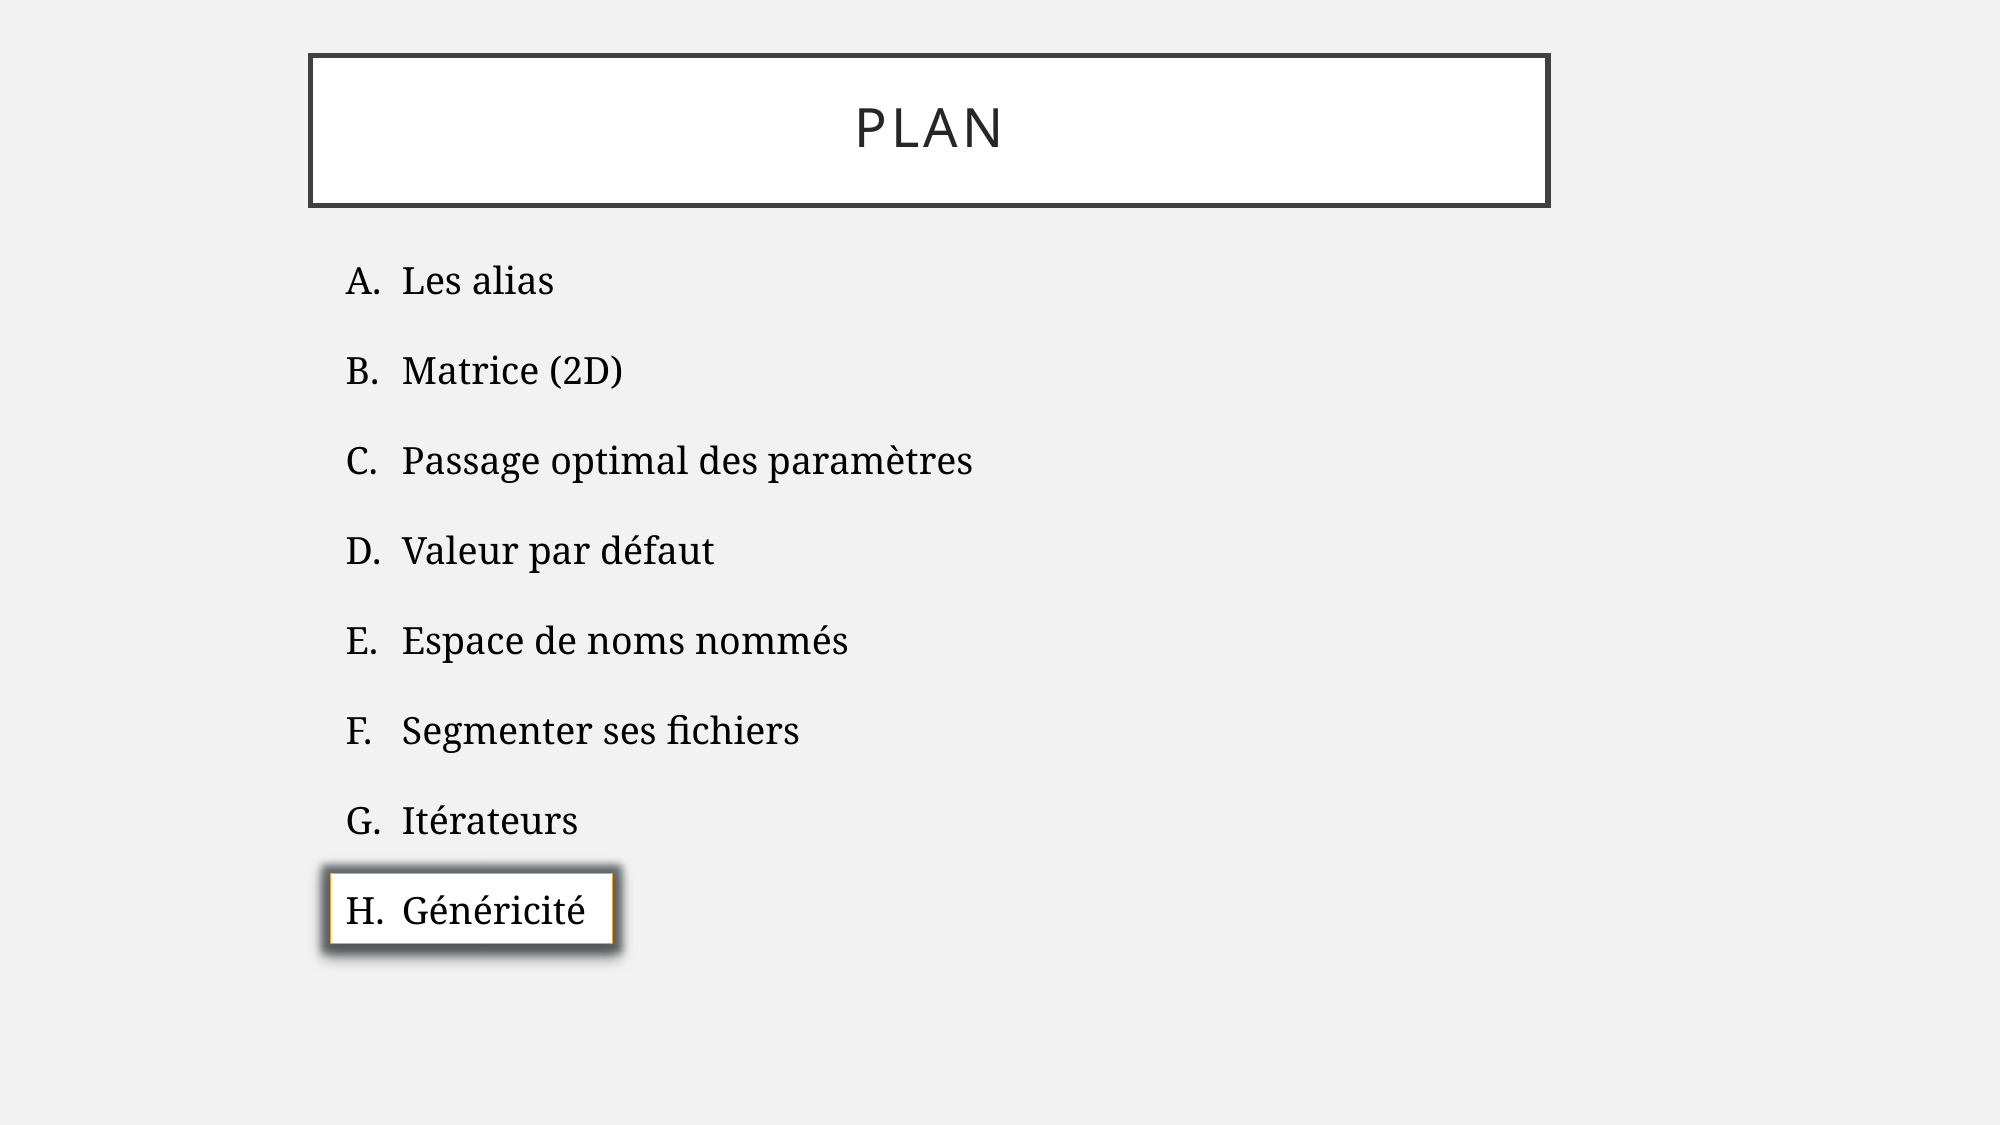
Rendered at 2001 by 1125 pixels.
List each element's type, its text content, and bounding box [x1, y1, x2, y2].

text_box [330, 940, 613, 944]
title Plan [308, 53, 1551, 208]
text_box Les alias Matrice (2D) Passage optimal des paramètres Valeur par défaut Espace de noms nommés Segmenter ses fichiers Itérateurs Généricité [330, 204, 1631, 940]
